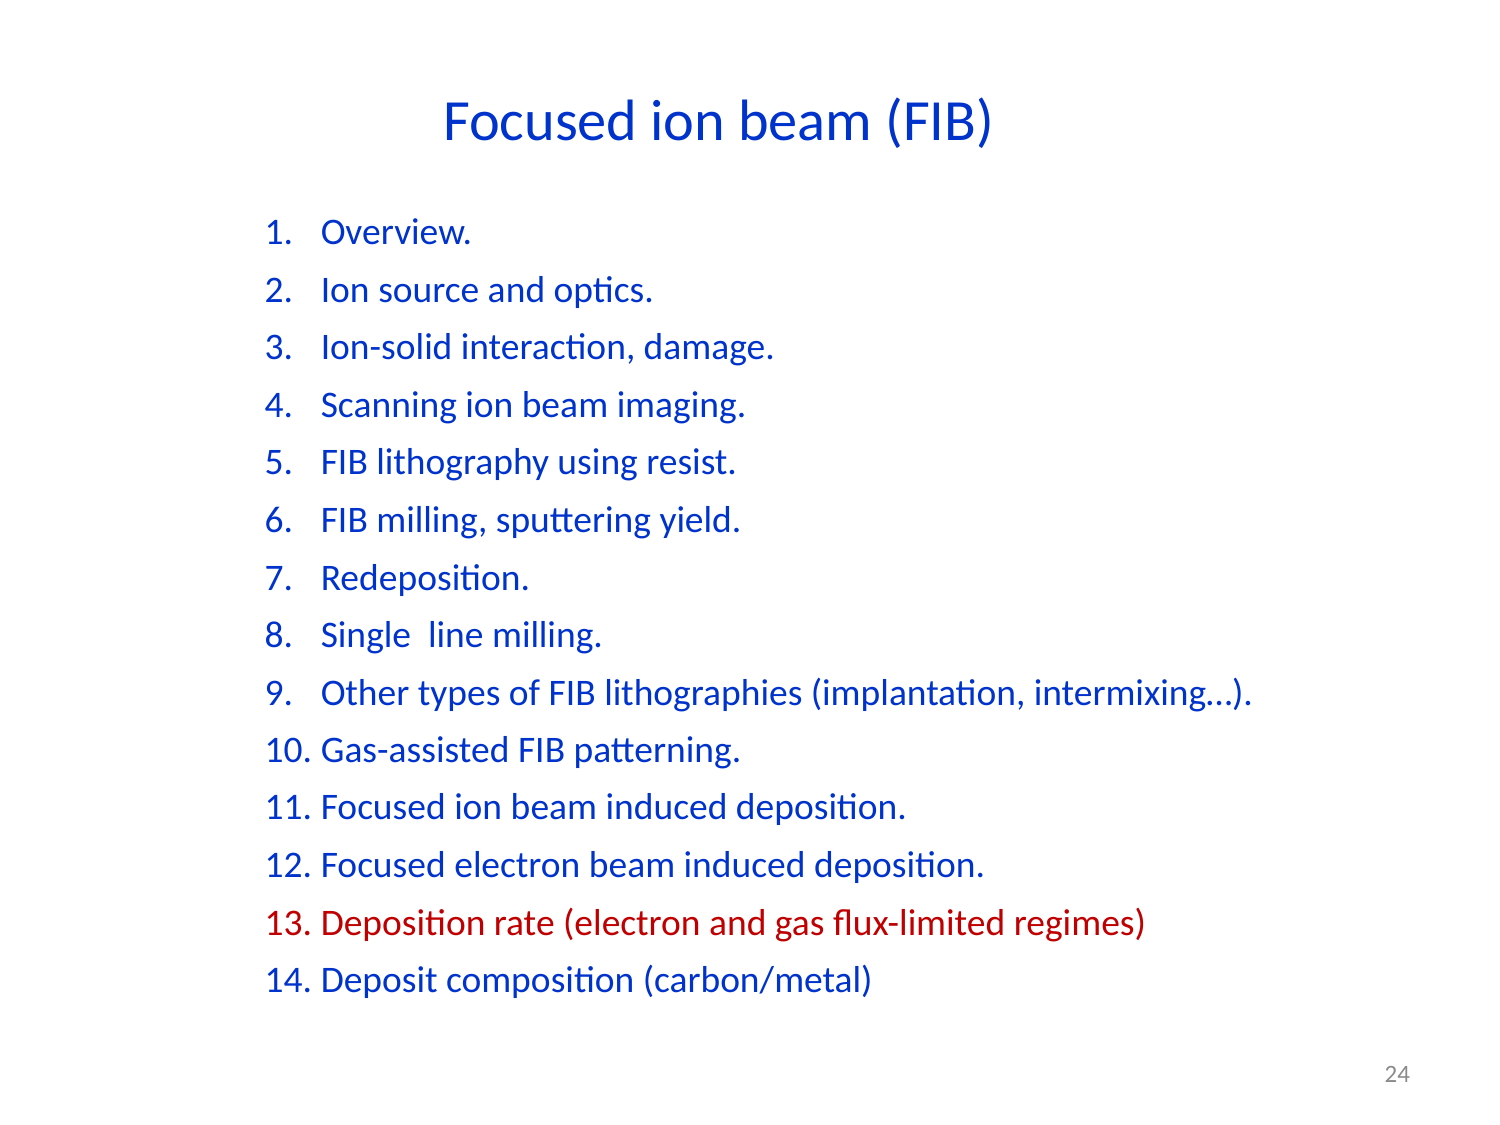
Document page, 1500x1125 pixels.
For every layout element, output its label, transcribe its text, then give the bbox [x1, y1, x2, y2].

text_box Overview. Ion source and optics. Ion-solid interaction, damage. Scanning ion beam imaging. FIB lithography using resist. FIB milling, sputtering yield. Redeposition. Single line milling. Other types of FIB lithographies (implantation, intermixing…). Gas-assisted FIB patterning. Focused ion beam induced deposition. Focused electron beam induced deposition. Deposition rate (electron and gas flux-limited regimes) Deposit composition (carbon/metal) [249, 199, 1270, 1008]
text_box Focused ion beam (FIB) [428, 75, 1010, 160]
slide_number 24 [1074, 1042, 1425, 1103]
